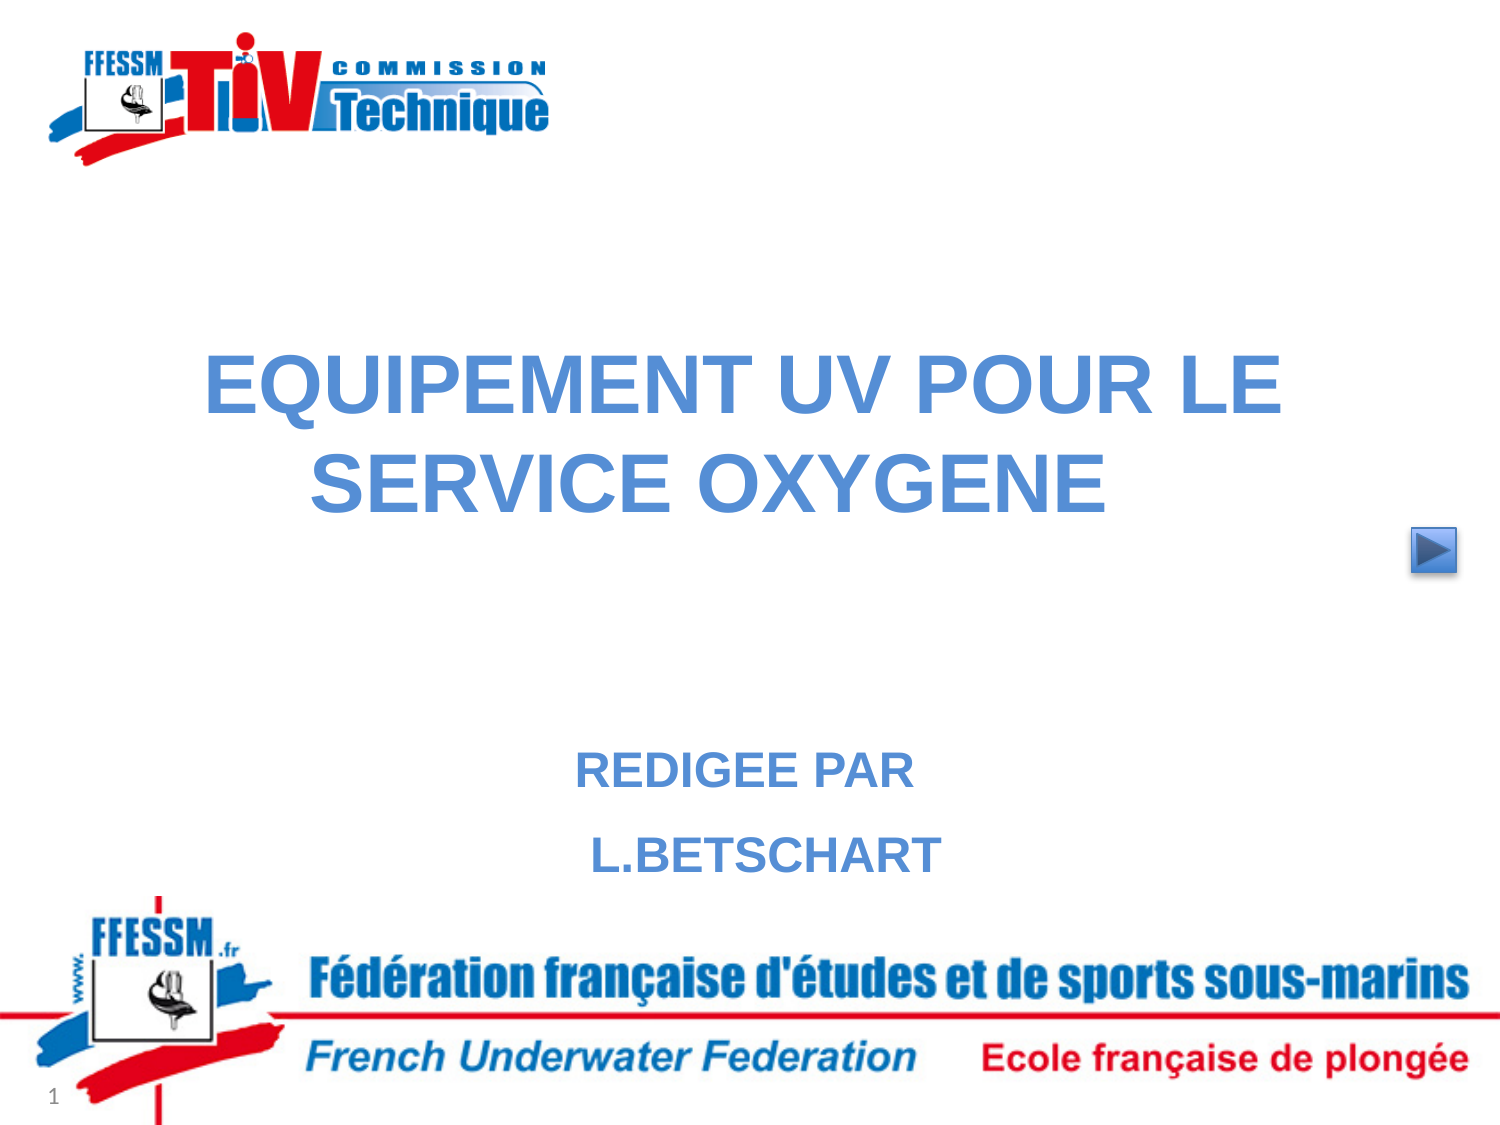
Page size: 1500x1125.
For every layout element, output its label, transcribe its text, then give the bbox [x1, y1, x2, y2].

text_box [1411, 527, 1457, 573]
text_box REDIGEE PAR L.BETSCHART [74, 730, 1457, 891]
picture [43, 28, 556, 170]
picture [0, 896, 1500, 1125]
text_box EQUIPEMENT UV POUR LE SERVICE OXYGENE [53, 322, 1436, 537]
